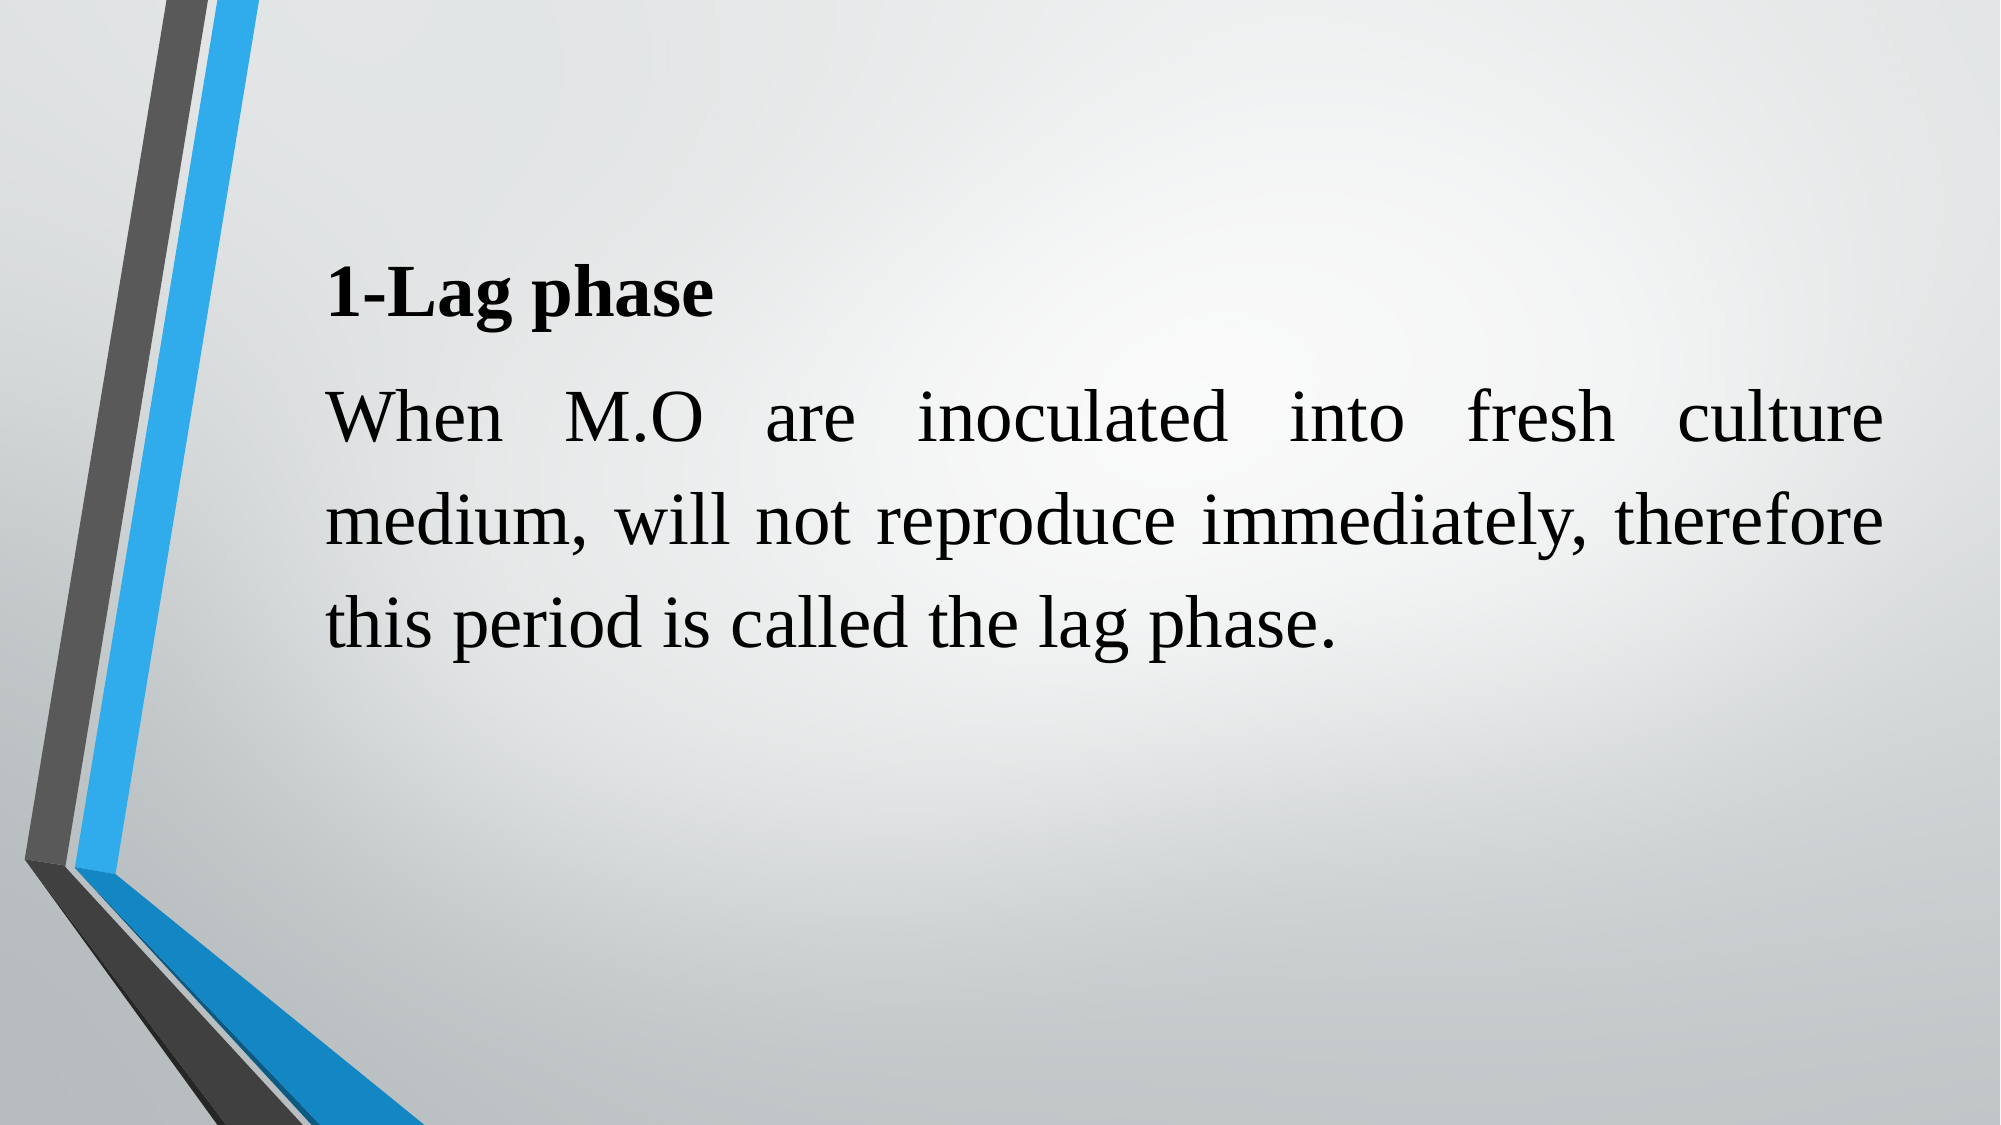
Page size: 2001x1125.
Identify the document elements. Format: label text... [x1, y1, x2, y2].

text_box 1-Lag phase When M.O are inoculated into fresh culture medium, will not reproduce immediately, therefore this period is called the lag phase. [310, 220, 1902, 671]
